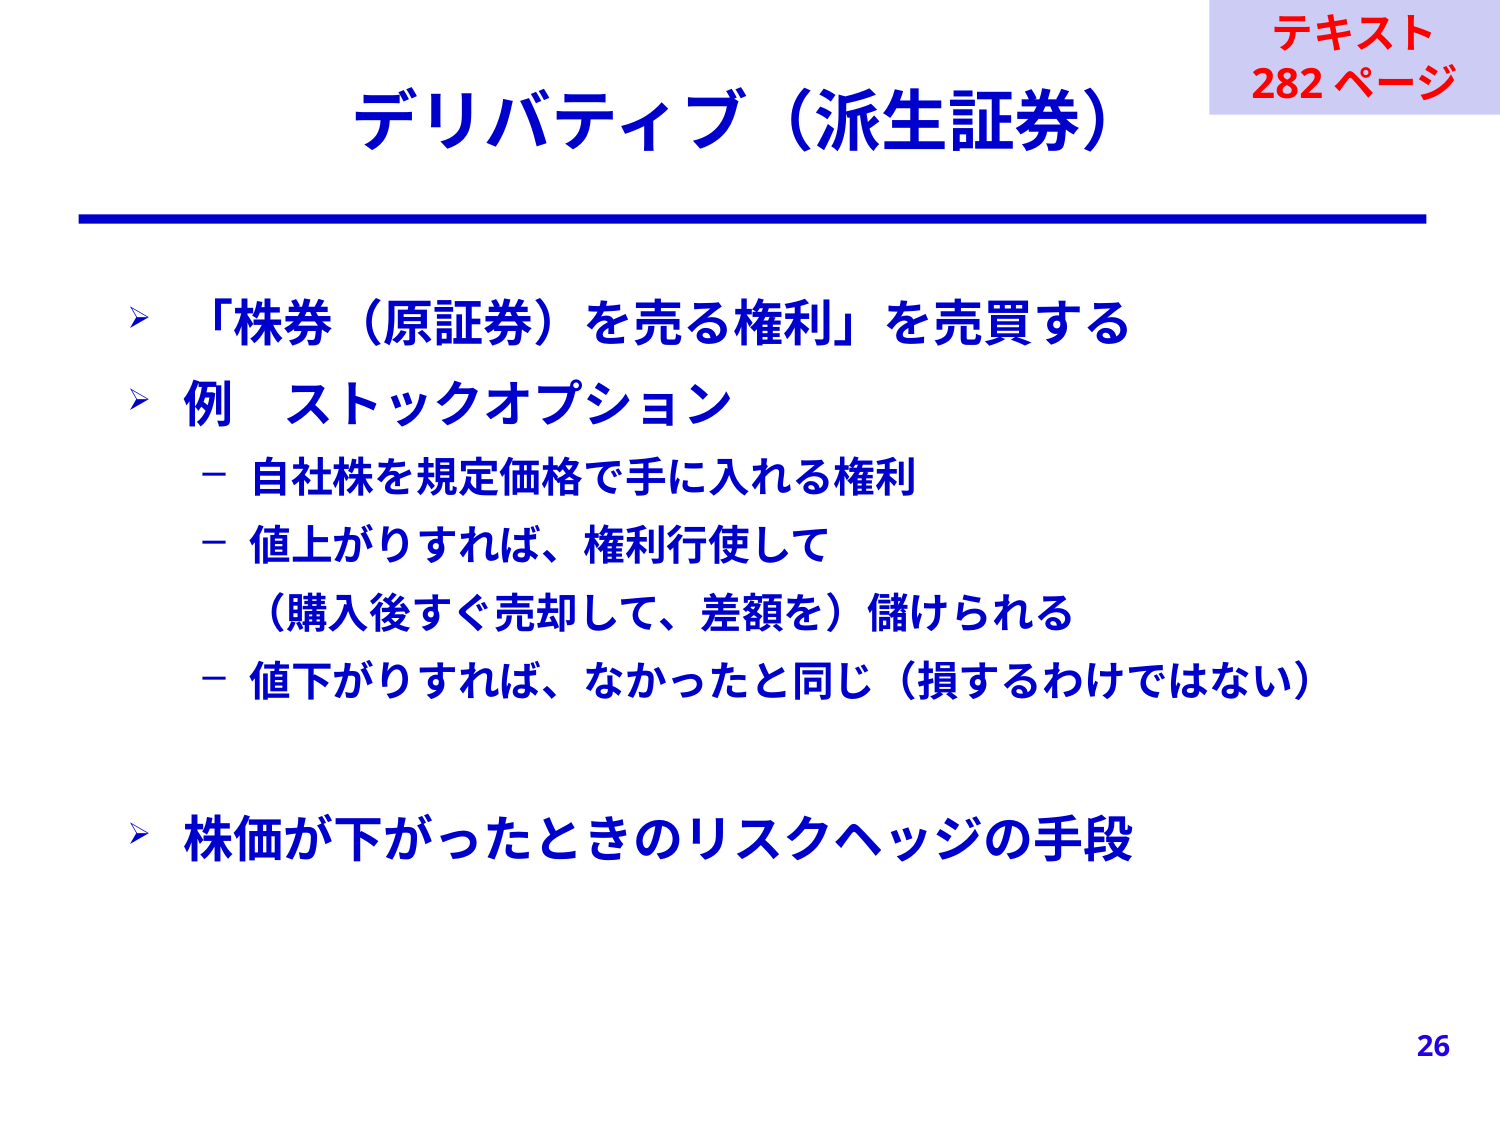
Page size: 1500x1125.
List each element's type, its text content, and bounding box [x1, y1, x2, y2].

slide_number 26 [1355, 1020, 1466, 1096]
list 「株券（原証券）を売る権利」を売買する 例 ストックオプション 自社株を規定価格で手に入れる権利 値上がりすれば、権利行使して （購入後すぐ売却して、差額を）儲けられる 値下がりすれば、なかったと同じ（損するわけではない） 株価が下がったときのリスクヘッジの手段 [112, 274, 1388, 1001]
title デリバティブ（派生証券） [112, 37, 1388, 201]
text_box テキスト 282ページ [1209, 0, 1500, 115]
